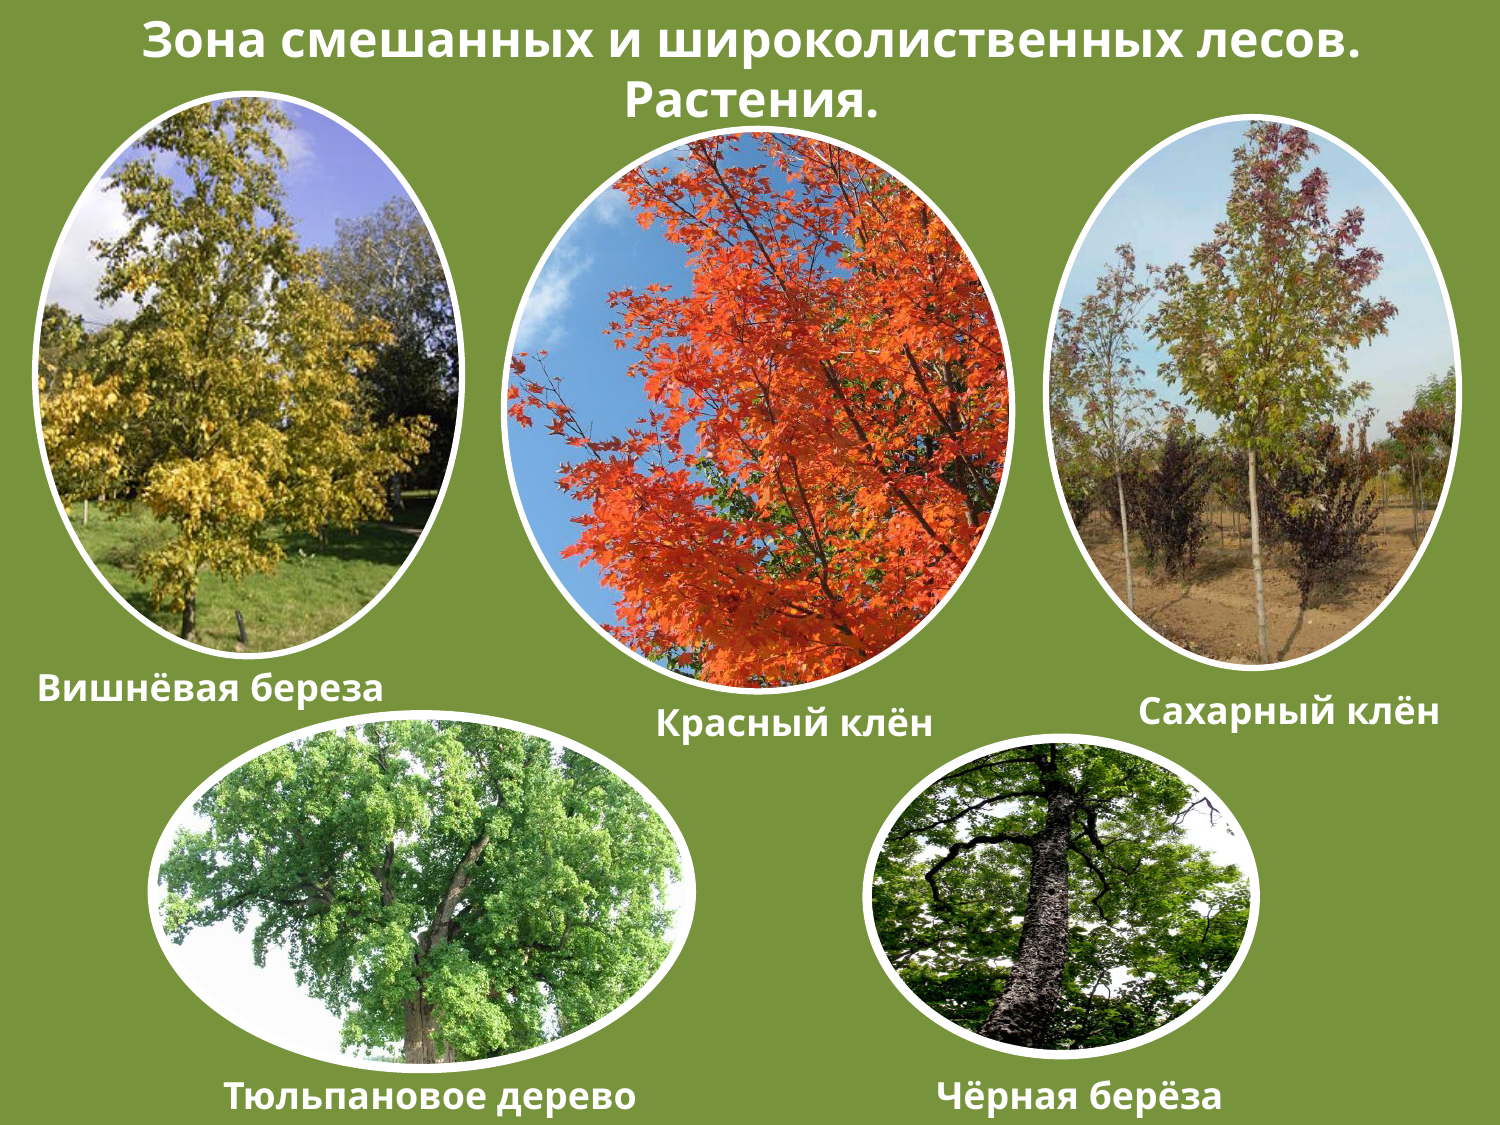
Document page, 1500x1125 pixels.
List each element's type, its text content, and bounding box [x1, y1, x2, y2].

picture [503, 128, 1013, 692]
text_box Сахарный клён [1123, 679, 1456, 740]
text_box Тюльпановое дерево [208, 1077, 652, 1125]
picture [34, 93, 463, 657]
text_box Чёрная берёза [921, 1064, 1240, 1125]
text_box Красный клён [640, 699, 950, 752]
picture [152, 714, 692, 1069]
picture [1045, 116, 1460, 669]
picture [866, 737, 1256, 1055]
text_box Зона смешанных и широколиственных лесов. Растения. [126, 0, 1378, 135]
text_box Вишнёвая береза [21, 656, 401, 716]
